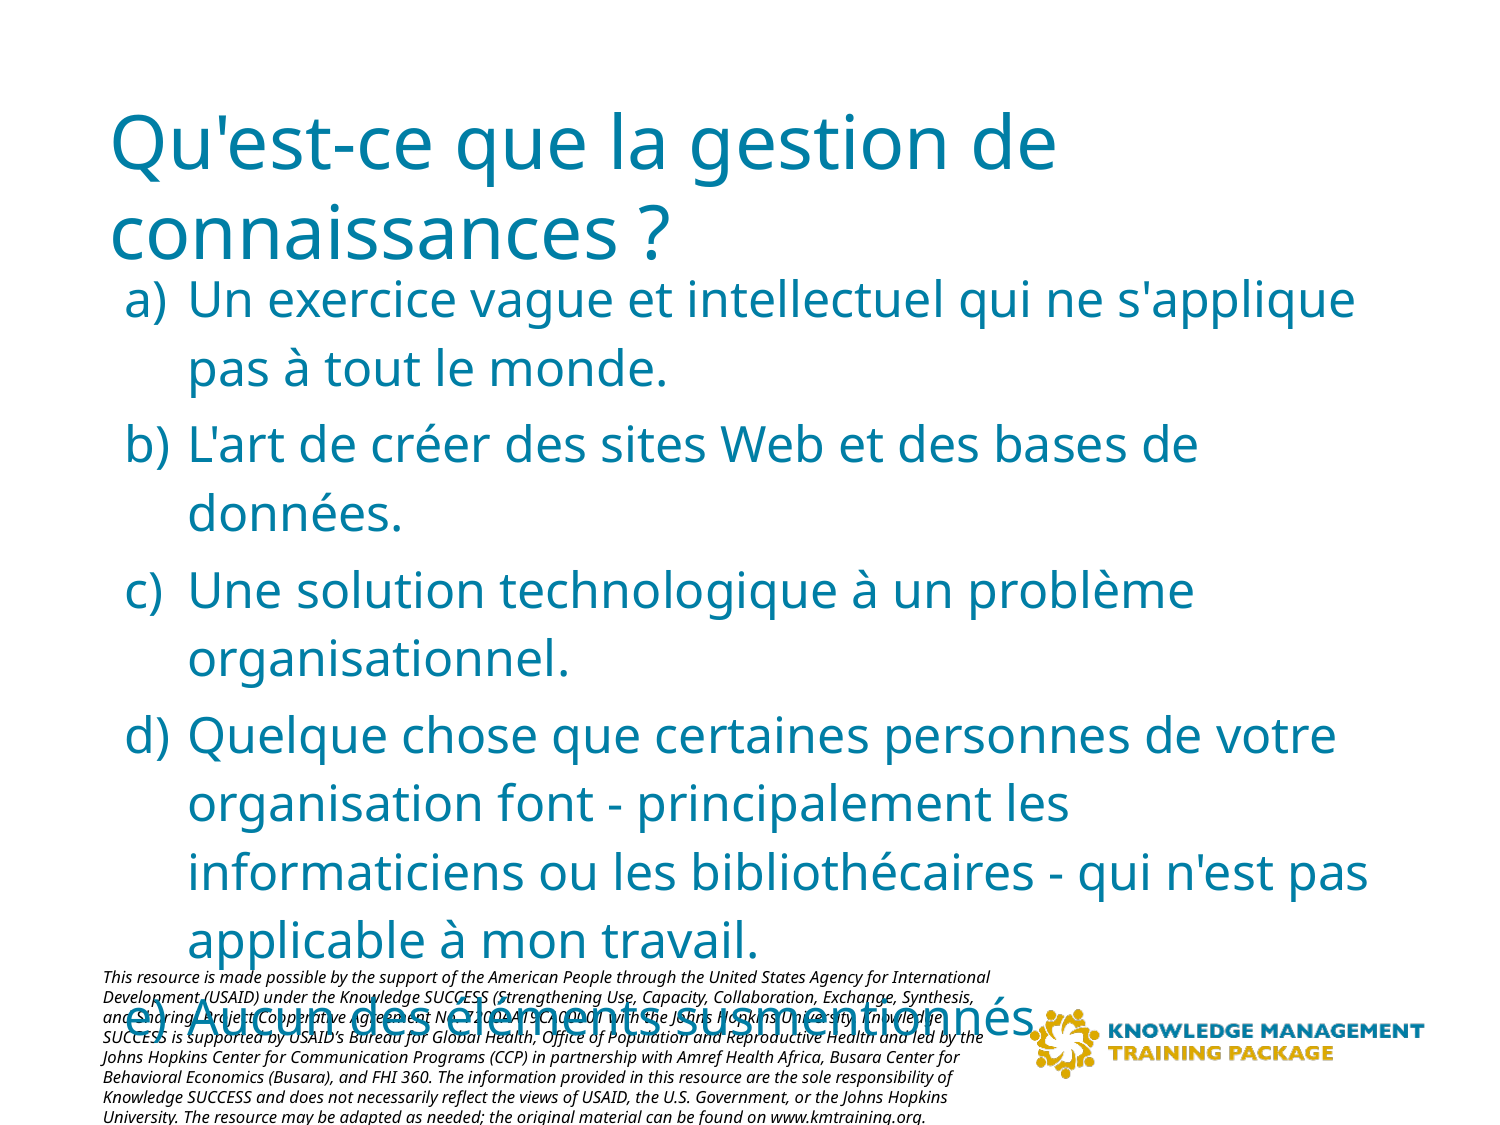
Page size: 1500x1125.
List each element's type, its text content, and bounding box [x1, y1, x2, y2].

list Un exercice vague et intellectuel qui ne s'applique pas à tout le monde. L'art de créer des sites Web et des bases de données. Une solution technologique à un problème organisationnel. Quelque chose que certaines personnes de votre organisation font - principalement les informaticiens ou les bibliothécaires - qui n'est pas applicable à mon travail. Aucun des éléments susmentionnés [97, 251, 1392, 943]
picture [1006, 988, 1458, 1096]
title Qu'est-ce que la gestion de connaissances ? [94, 86, 1407, 237]
